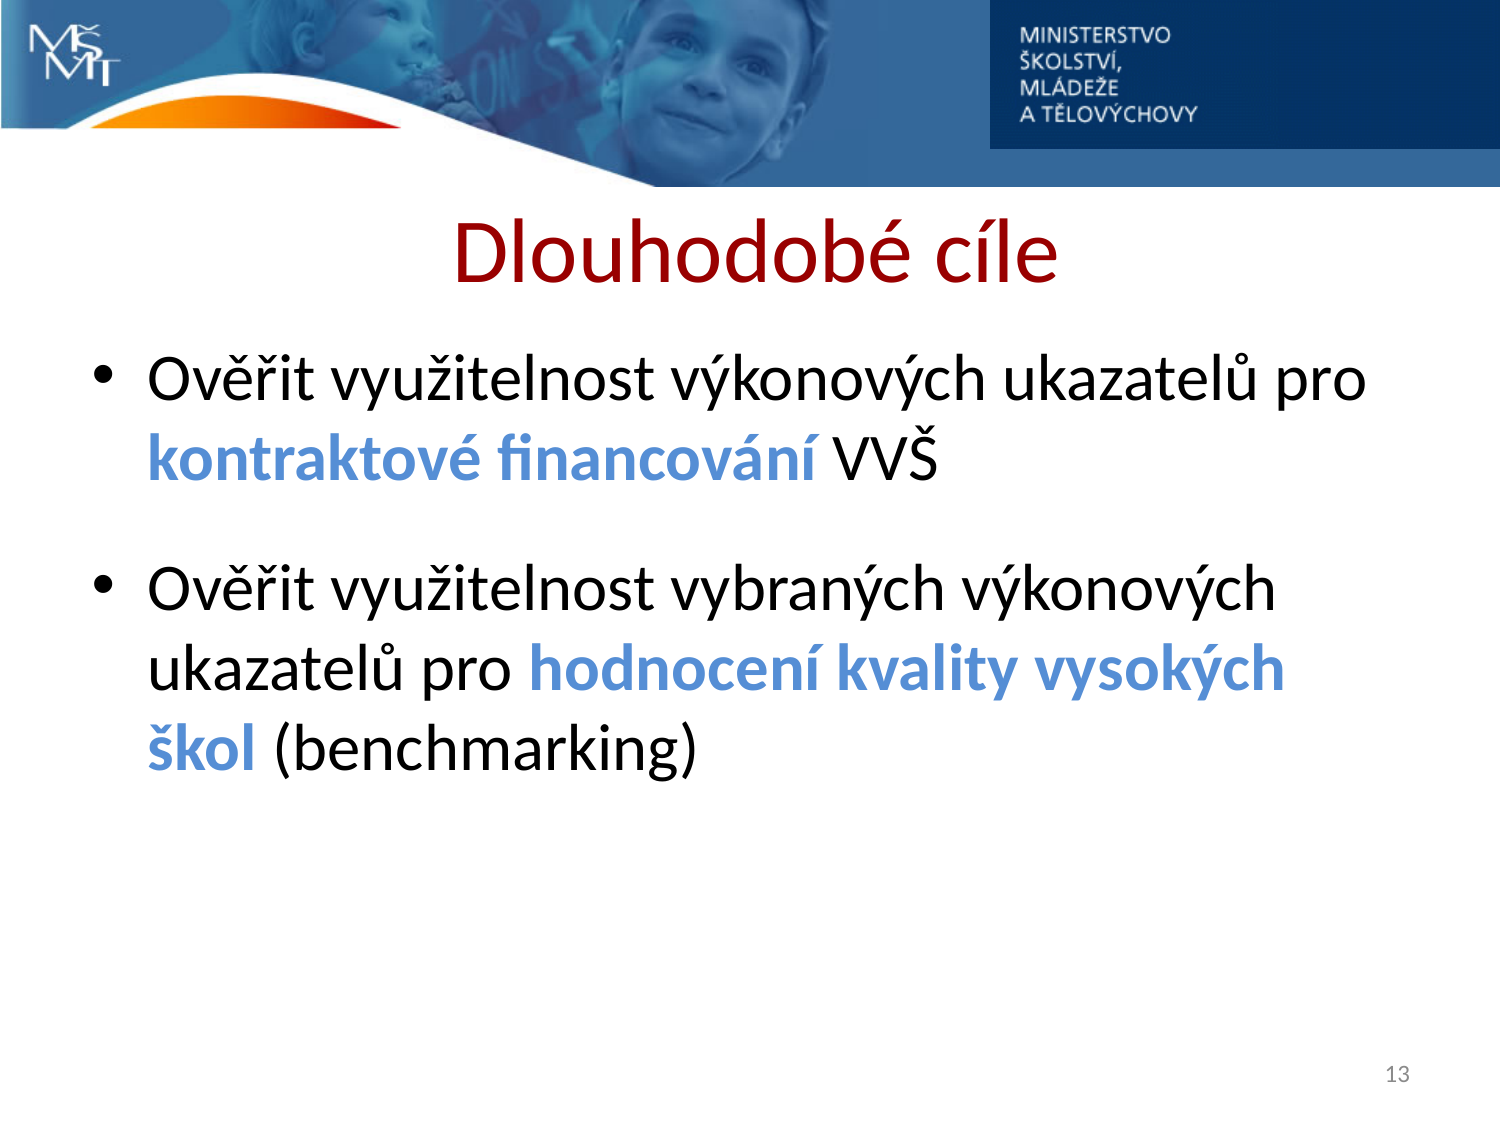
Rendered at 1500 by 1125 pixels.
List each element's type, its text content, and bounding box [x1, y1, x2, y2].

list Ověřit využitelnost výkonových ukazatelů pro kontraktové financování VVŠ Ověřit využitelnost vybraných výkonových ukazatelů pro hodnocení kvality vysokých škol (benchmarking) [76, 326, 1427, 1032]
slide_number 13 [1074, 1042, 1425, 1103]
title Dlouhodobé cíle [81, 187, 1433, 305]
picture [0, 0, 1500, 187]
